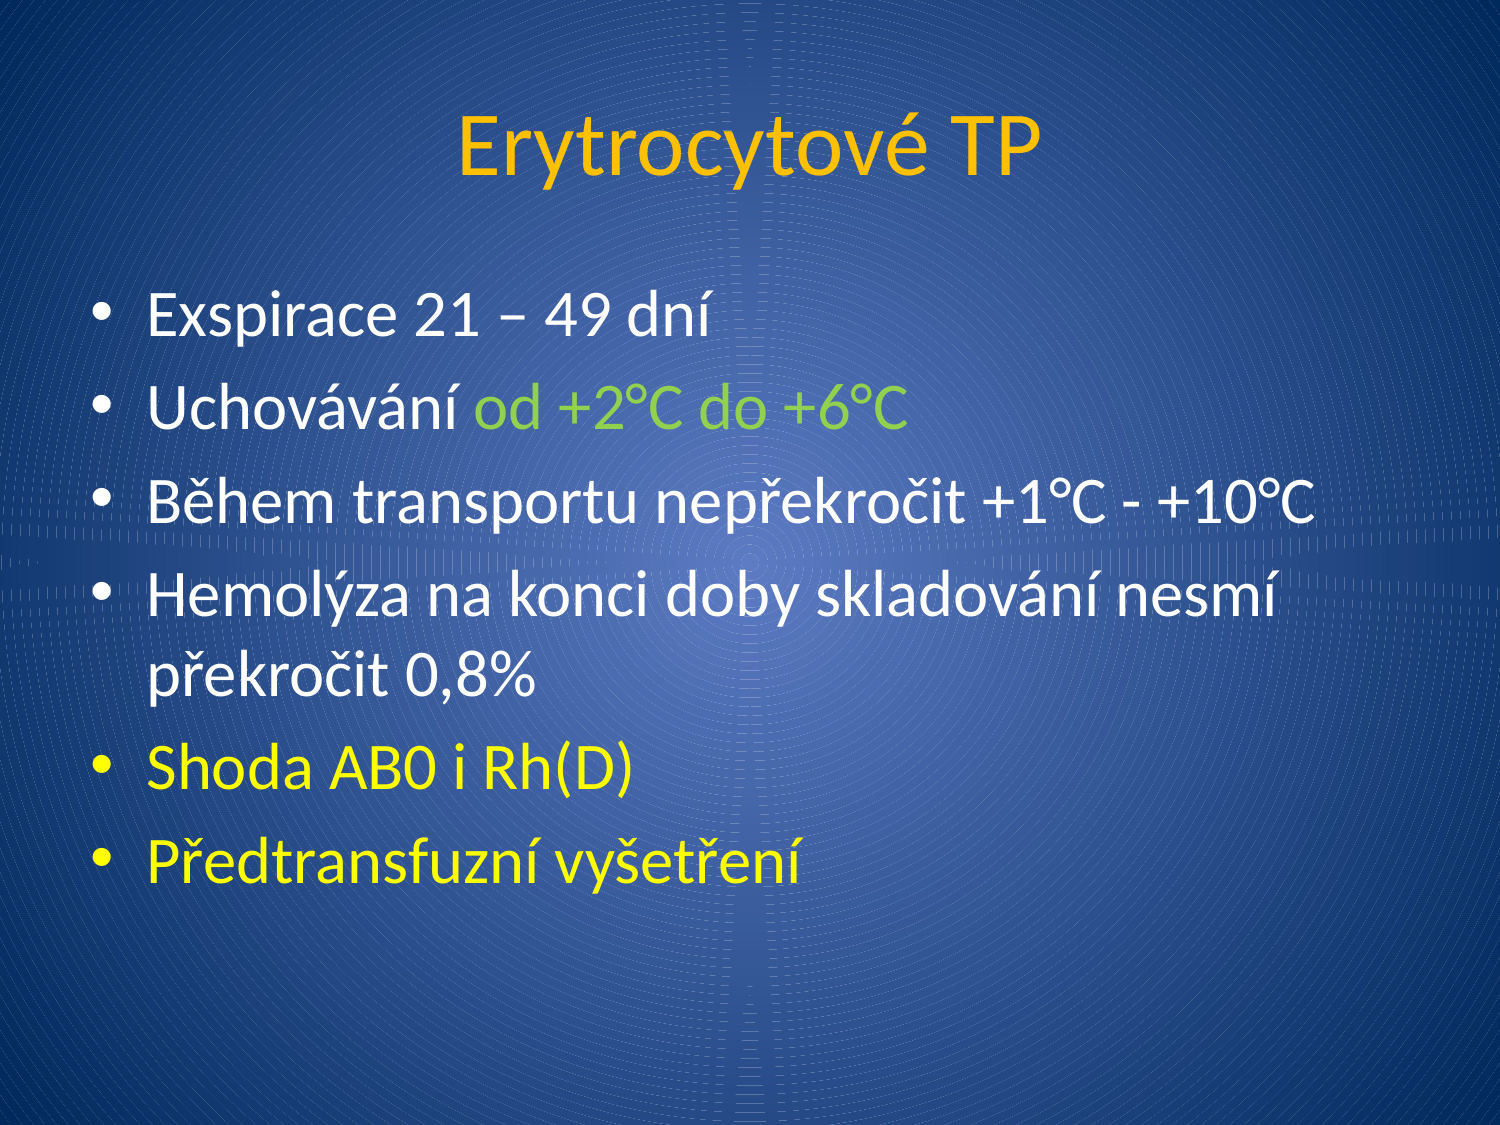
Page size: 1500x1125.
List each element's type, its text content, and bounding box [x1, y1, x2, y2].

title Erytrocytové TP [75, 45, 1425, 233]
list Exspirace 21 – 49 dní Uchovávání od +2°C do +6°C Během transportu nepřekročit +1°C - +10°C Hemolýza na konci doby skladování nesmí překročit 0,8% Shoda AB0 i Rh(D) Předtransfuzní vyšetření [75, 262, 1425, 1005]
